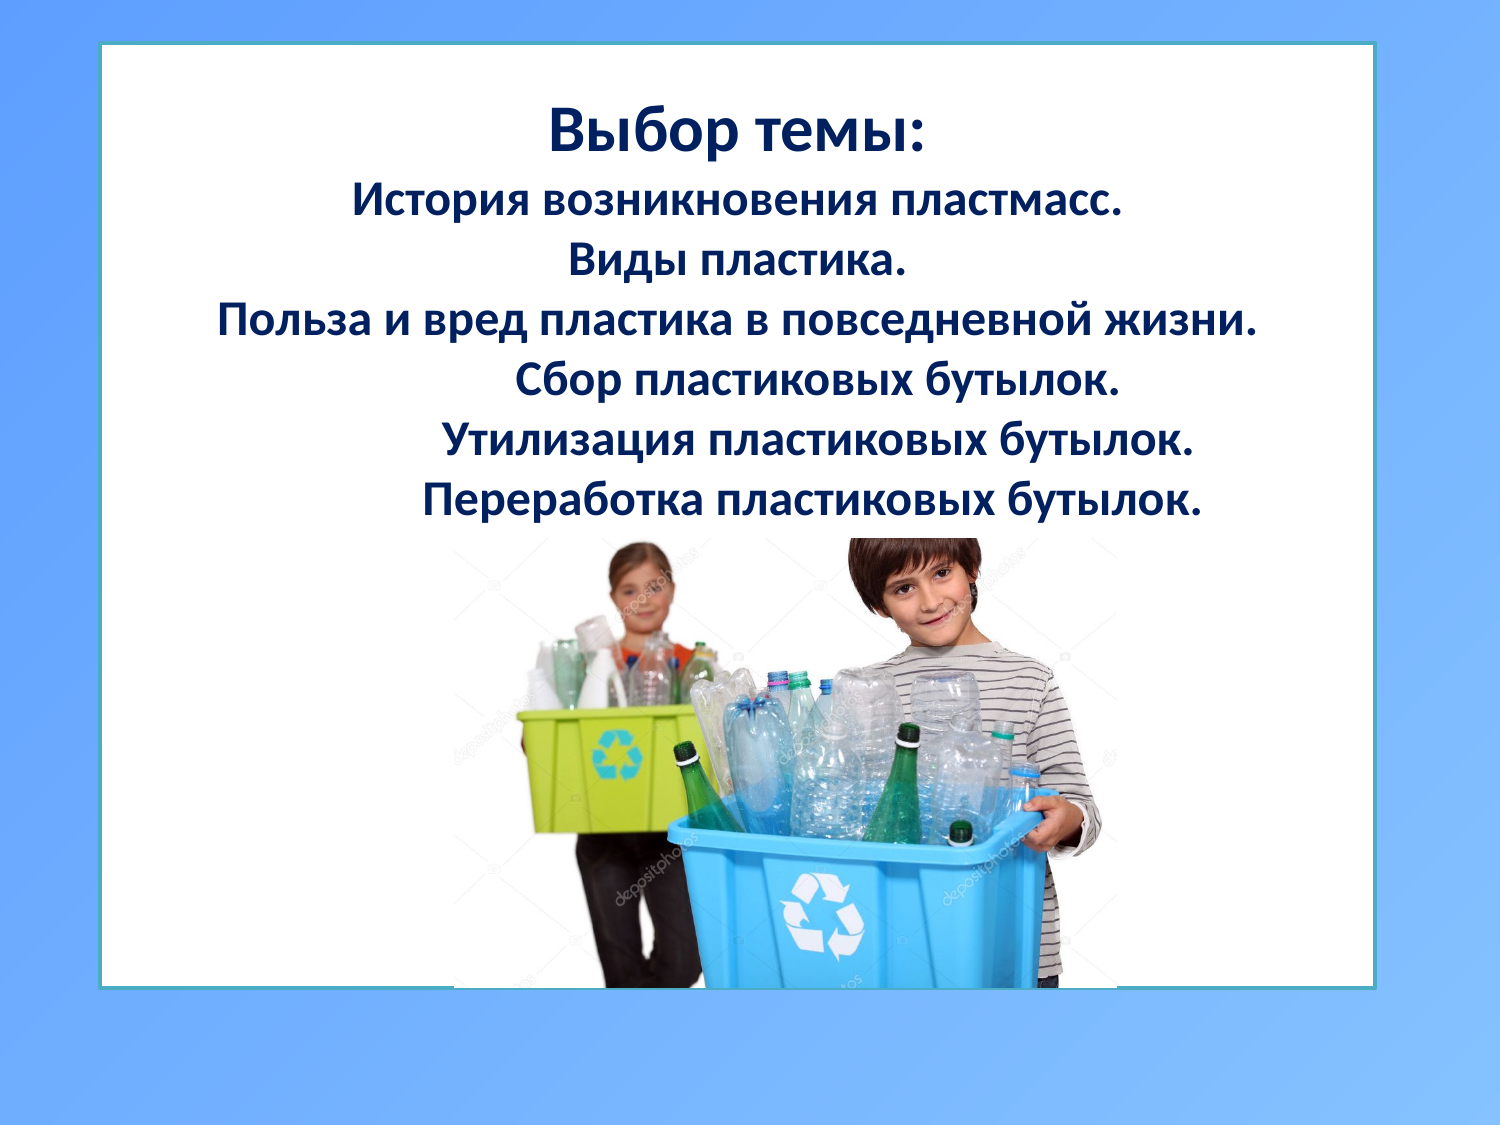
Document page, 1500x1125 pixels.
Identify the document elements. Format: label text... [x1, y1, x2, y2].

title Выбор темы: История возникновения пластмасс. Виды пластика. Польза и вред пластика в повседневной жизни. Сбор пластиковых бутылок. Утилизация пластиковых бутылок. Переработка пластиковых бутылок. [98, 41, 1377, 990]
picture [454, 538, 1117, 988]
